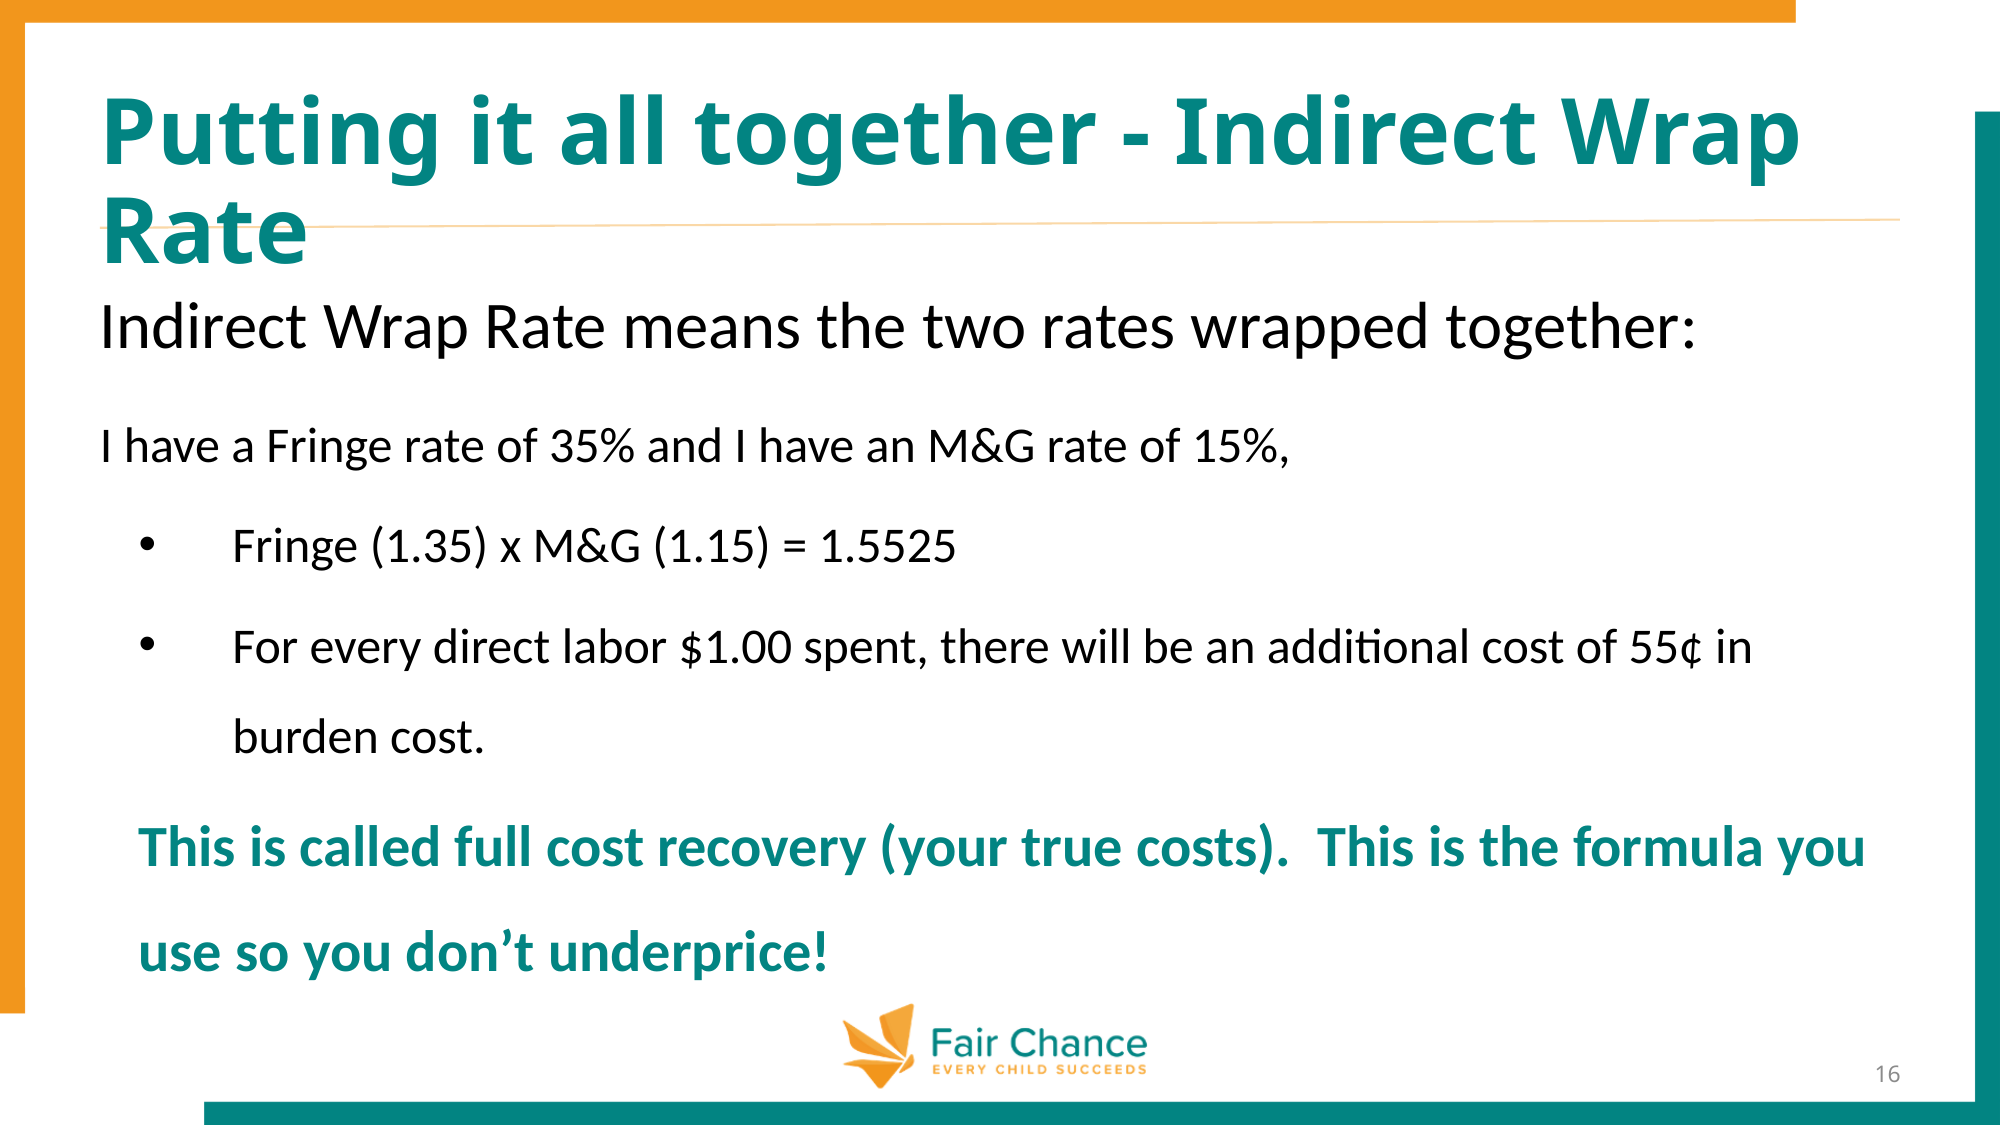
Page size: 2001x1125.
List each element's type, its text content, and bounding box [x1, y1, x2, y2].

picture [0, 0, 2000, 1125]
title Putting it all together - Indirect Wrap Rate [99, 85, 1900, 193]
slide_number 16 [1466, 1045, 1917, 1106]
list Indirect Wrap Rate means the two rates wrapped together: I have a Fringe rate of 35% and I have an M&G rate of 15%, Fringe (1.35) x M&G (1.15) = 1.5525 For every direct labor $1.00 spent, there will be an additional cost of 55¢ in burden cost. This is called full cost recovery (your true costs). This is the formula you use so you don’t underprice! [99, 241, 1900, 1001]
